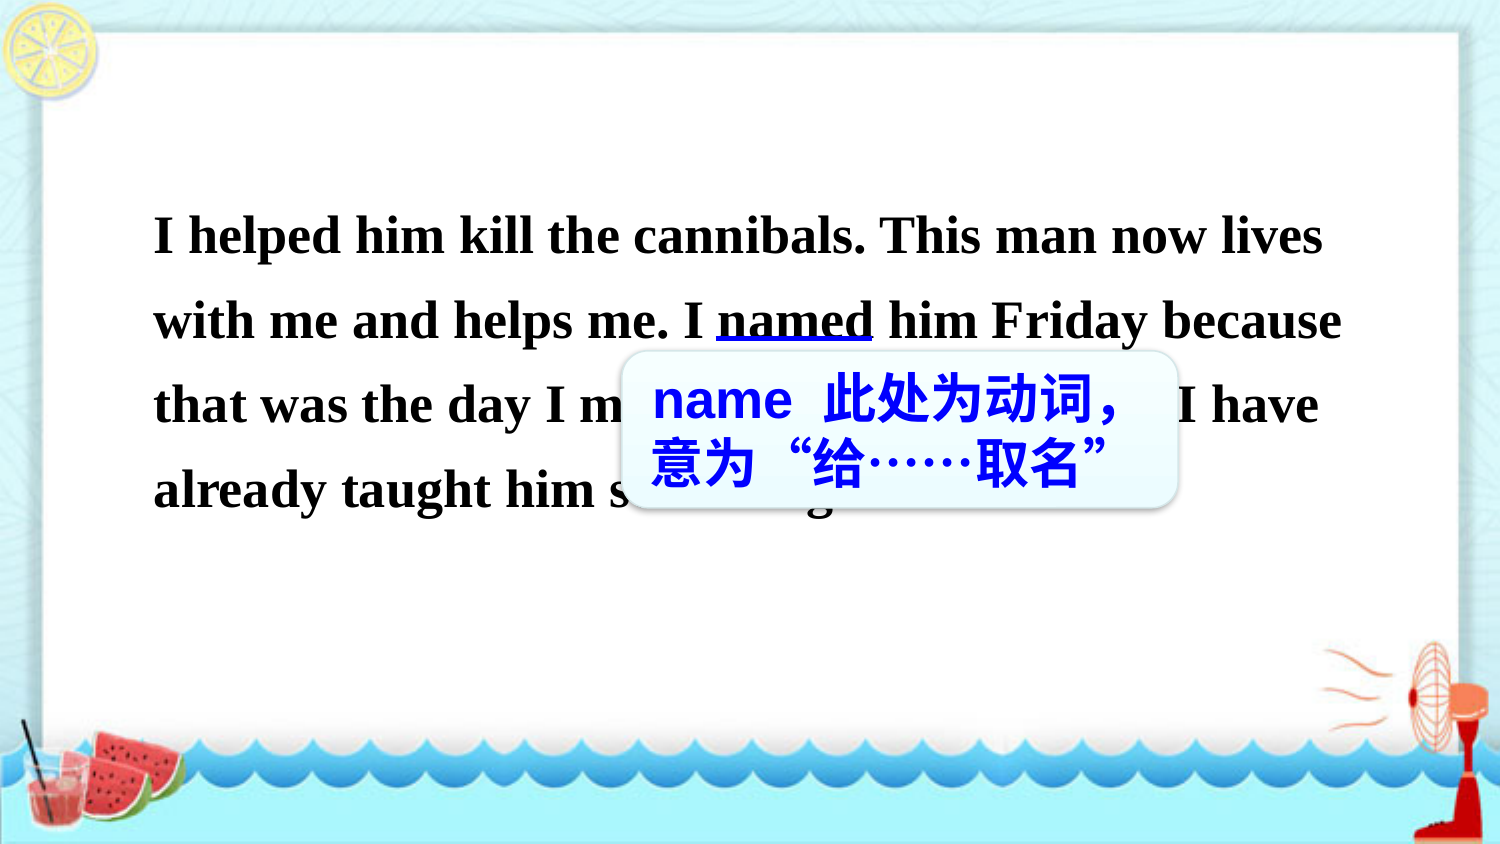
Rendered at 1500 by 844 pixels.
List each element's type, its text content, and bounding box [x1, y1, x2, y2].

text_box I helped him kill the cannibals. This man now lives with me and helps me. I named him Friday because that was the day I met him. He is smart and I have already taught him some English. [139, 172, 1380, 526]
picture [0, 0, 1500, 844]
text_box name 此处为动词， 意为“给……取名” [621, 350, 1179, 509]
